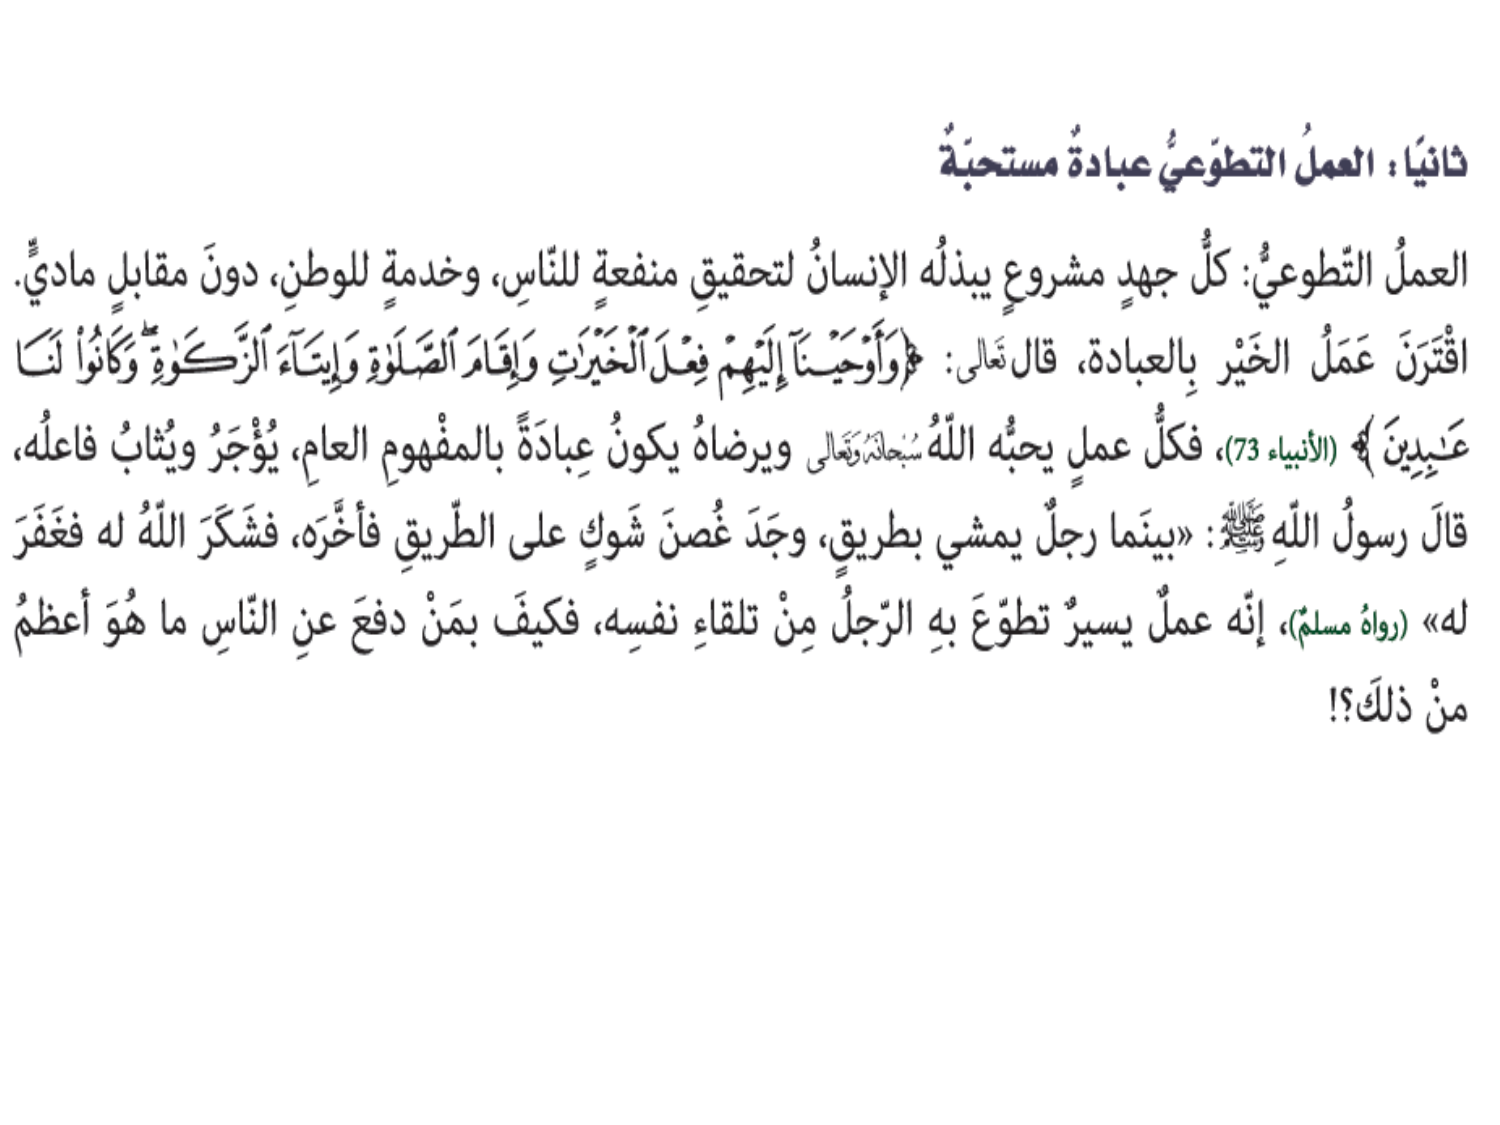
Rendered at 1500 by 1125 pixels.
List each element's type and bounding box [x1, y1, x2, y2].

picture [0, 94, 1500, 764]
